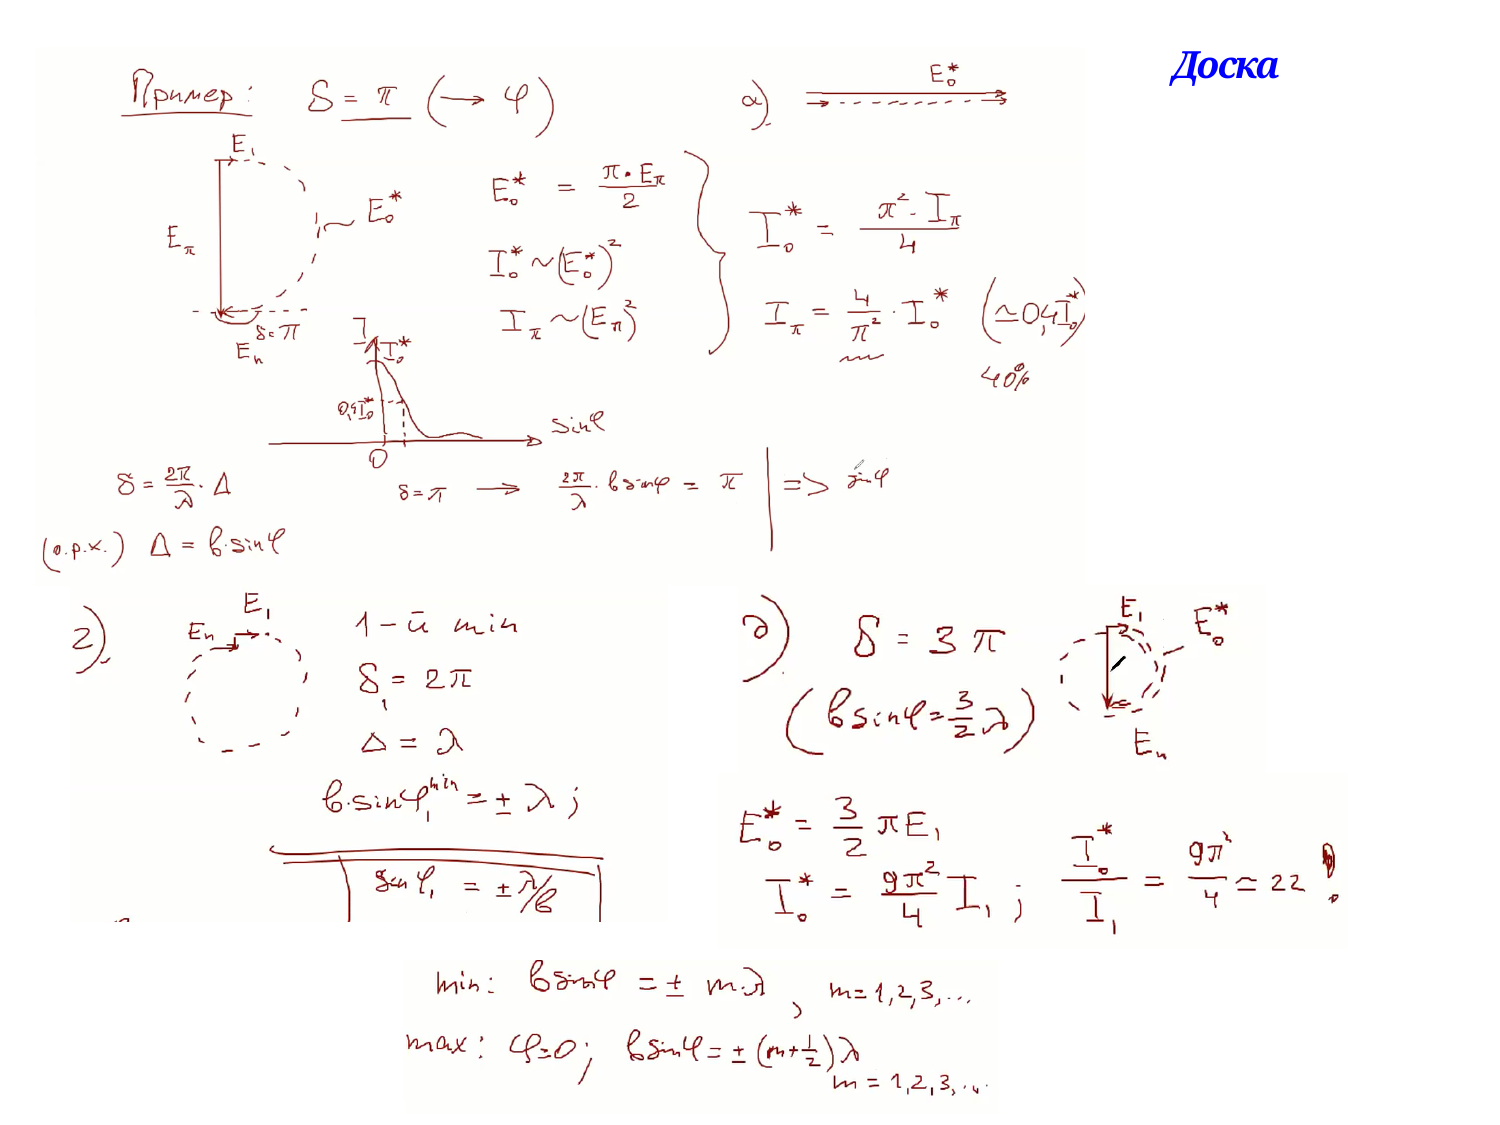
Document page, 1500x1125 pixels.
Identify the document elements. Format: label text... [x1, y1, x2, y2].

text_box Доска [1136, 35, 1325, 94]
picture [403, 960, 999, 1114]
picture [34, 46, 1348, 950]
